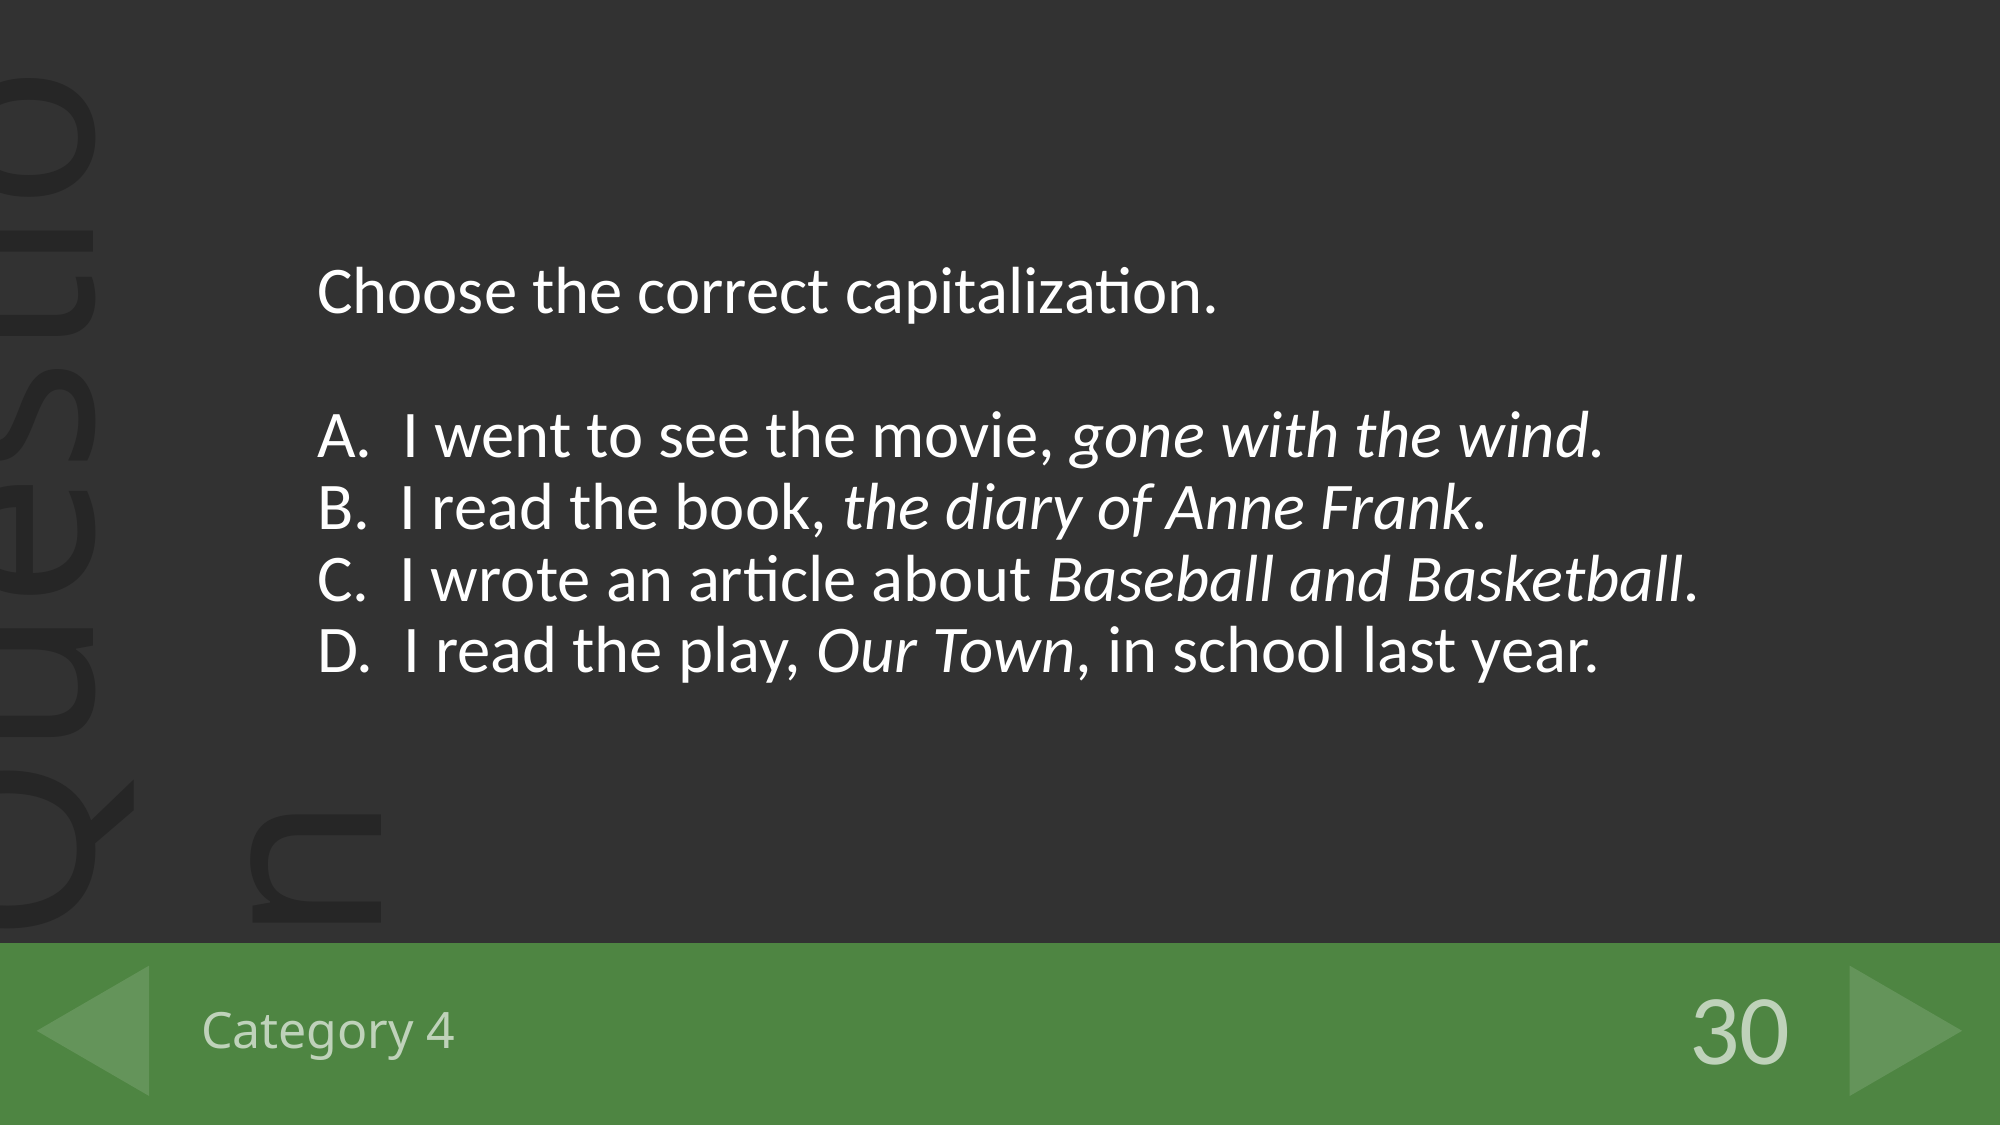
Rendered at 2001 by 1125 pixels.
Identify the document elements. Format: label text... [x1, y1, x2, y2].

title Category 4 [185, 967, 1494, 1097]
list 30 [1494, 967, 1806, 1097]
list Choose the correct capitalization. A. I went to see the movie, gone with the wind. B. I read the book, the diary of Anne Frank. C. I wrote an article about Baseball and Basketball. D. I read the play, Our Town, in school last year. [302, 307, 1760, 636]
